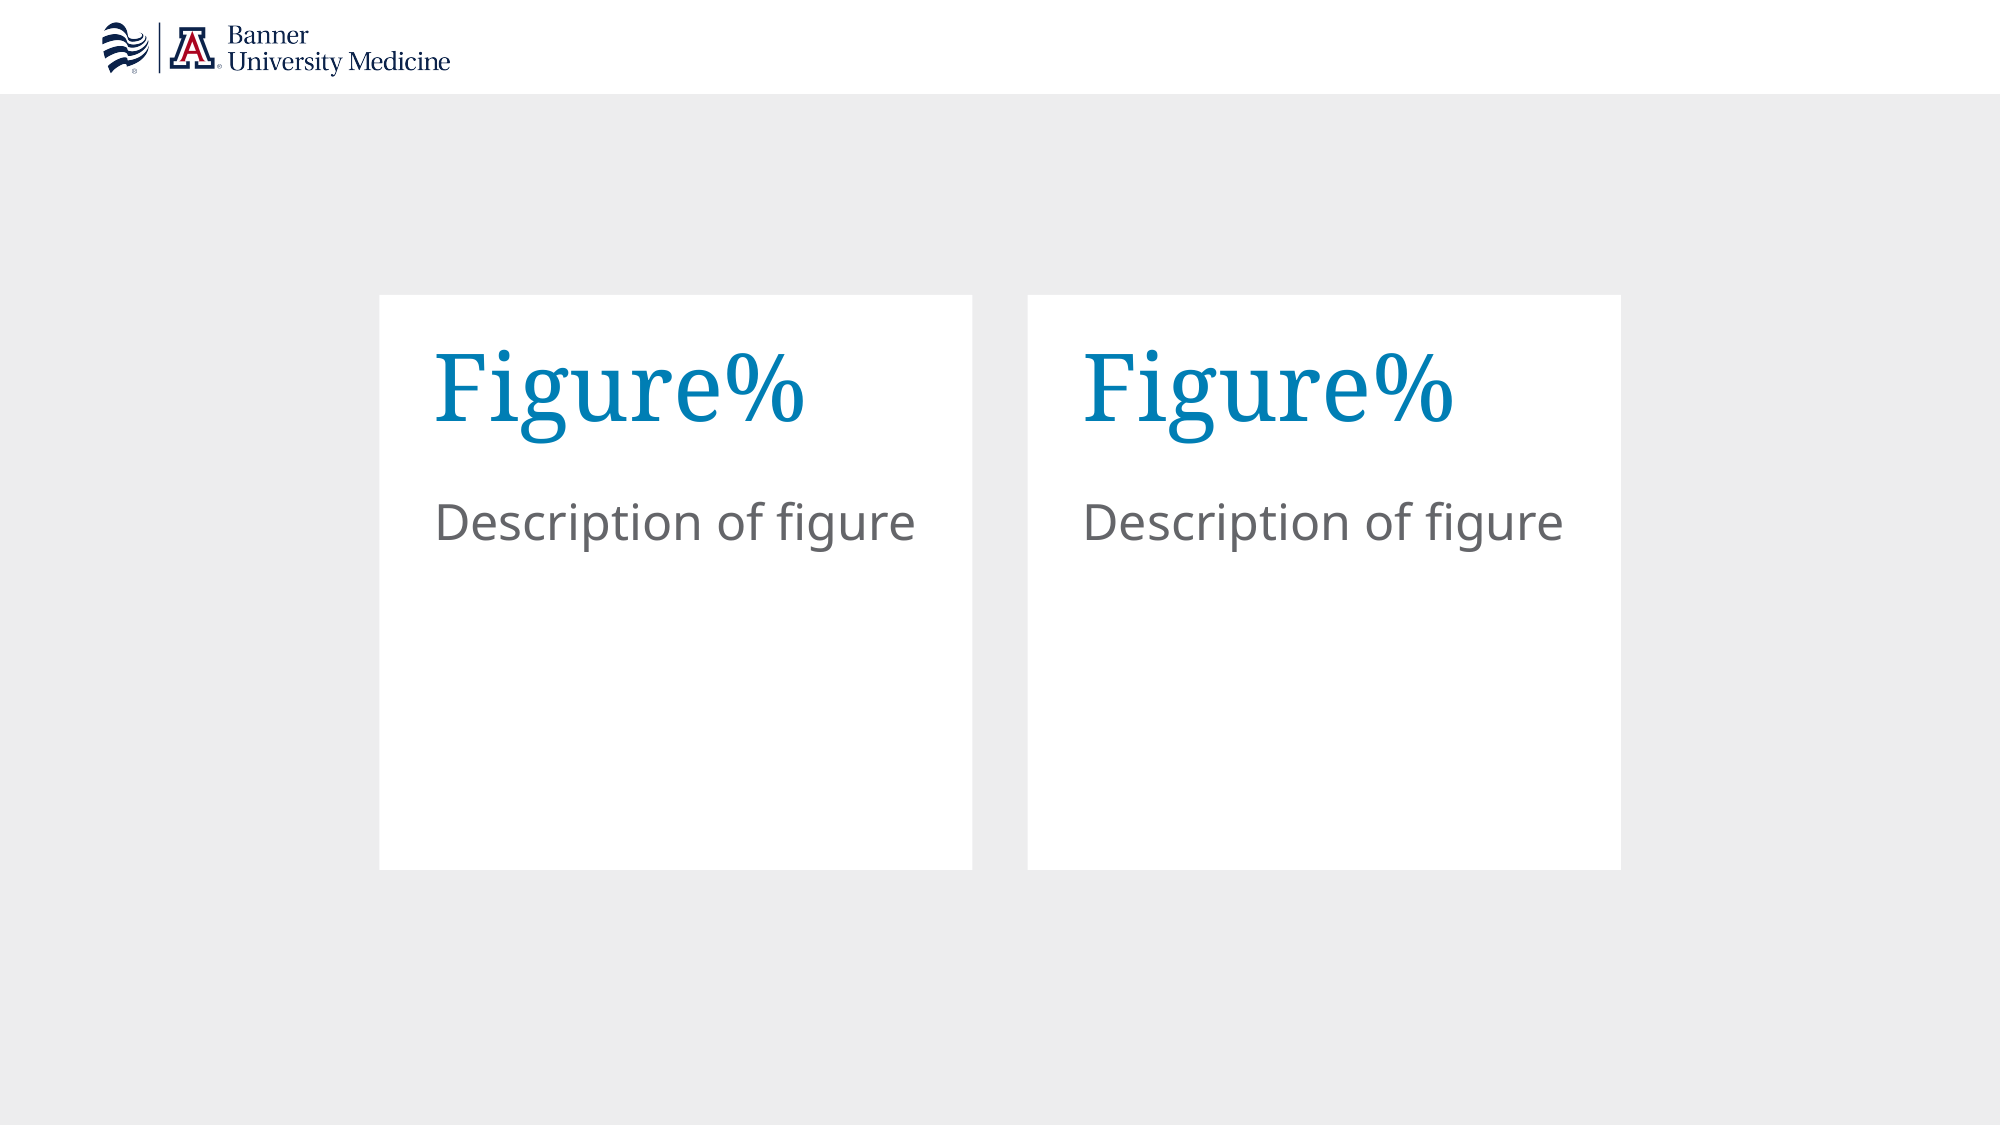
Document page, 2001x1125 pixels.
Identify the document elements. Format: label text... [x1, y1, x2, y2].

list Description of figure [1067, 490, 1581, 827]
list Figure% [419, 333, 933, 481]
list Figure% [1067, 333, 1581, 481]
picture [99, 19, 453, 80]
list Description of figure [419, 490, 933, 827]
